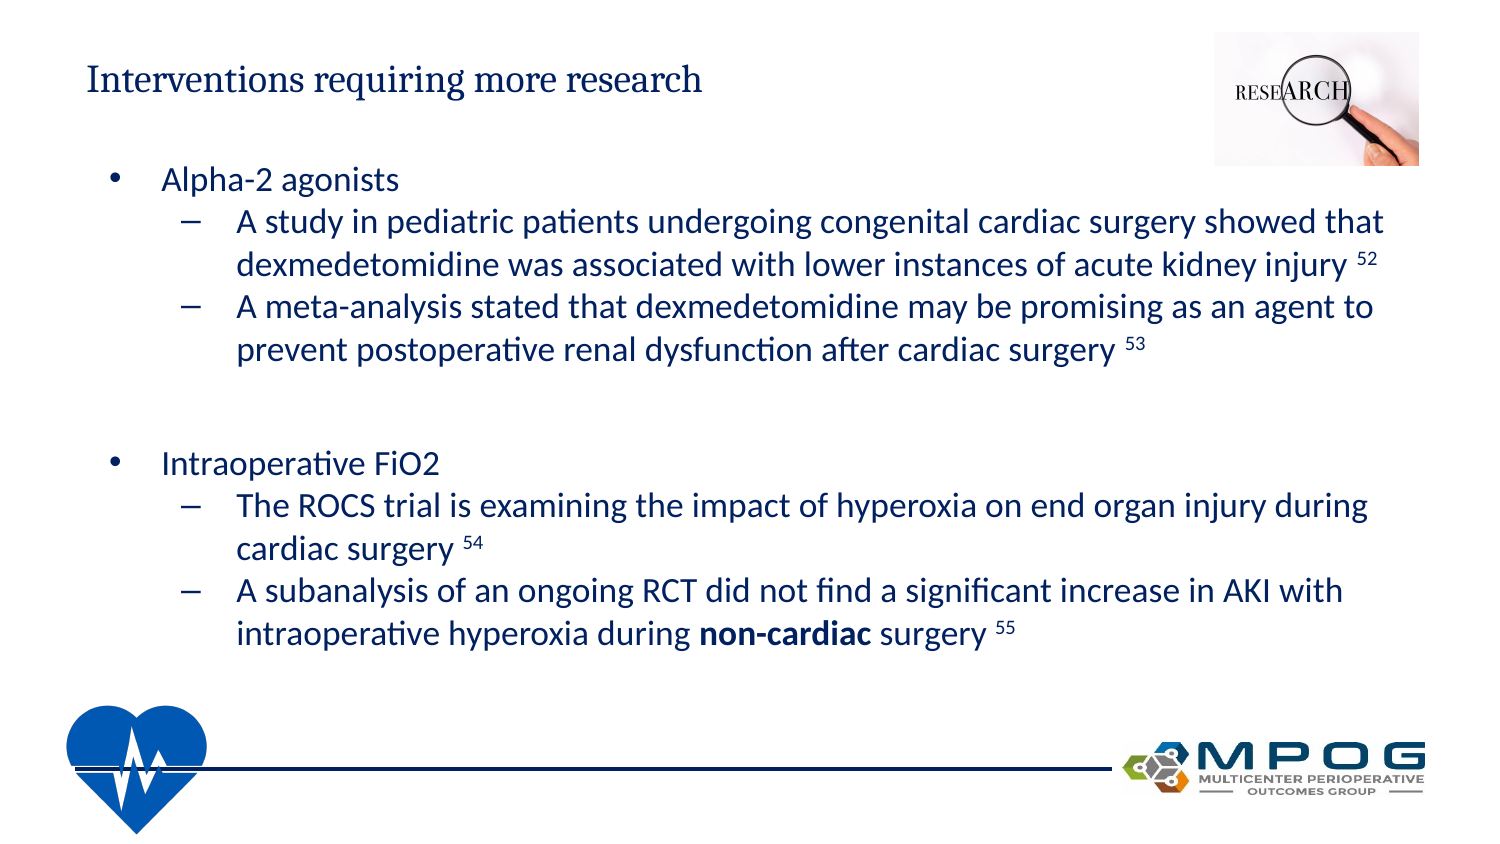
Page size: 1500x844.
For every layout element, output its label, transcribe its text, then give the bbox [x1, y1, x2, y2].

picture [1213, 32, 1419, 166]
title Interventions requiring more research [75, 47, 1208, 106]
picture [35, 668, 238, 844]
list Alpha-2 agonists A study in pediatric patients undergoing congenital cardiac surgery showed that dexmedetomidine was associated with lower instances of acute kidney injury 52 A meta-analysis stated that dexmedetomidine may be promising as an agent to prevent postoperative renal dysfunction after cardiac surgery 53 Intraoperative FiO2 The ROCS trial is examining the impact of hyperoxia on end organ injury during cardiac surgery 54 A subanalysis of an ongoing RCT did not find a significant increase in AKI with intraoperative hyperoxia during non-cardiac surgery 55 [75, 150, 1425, 760]
picture [1122, 760, 1425, 795]
